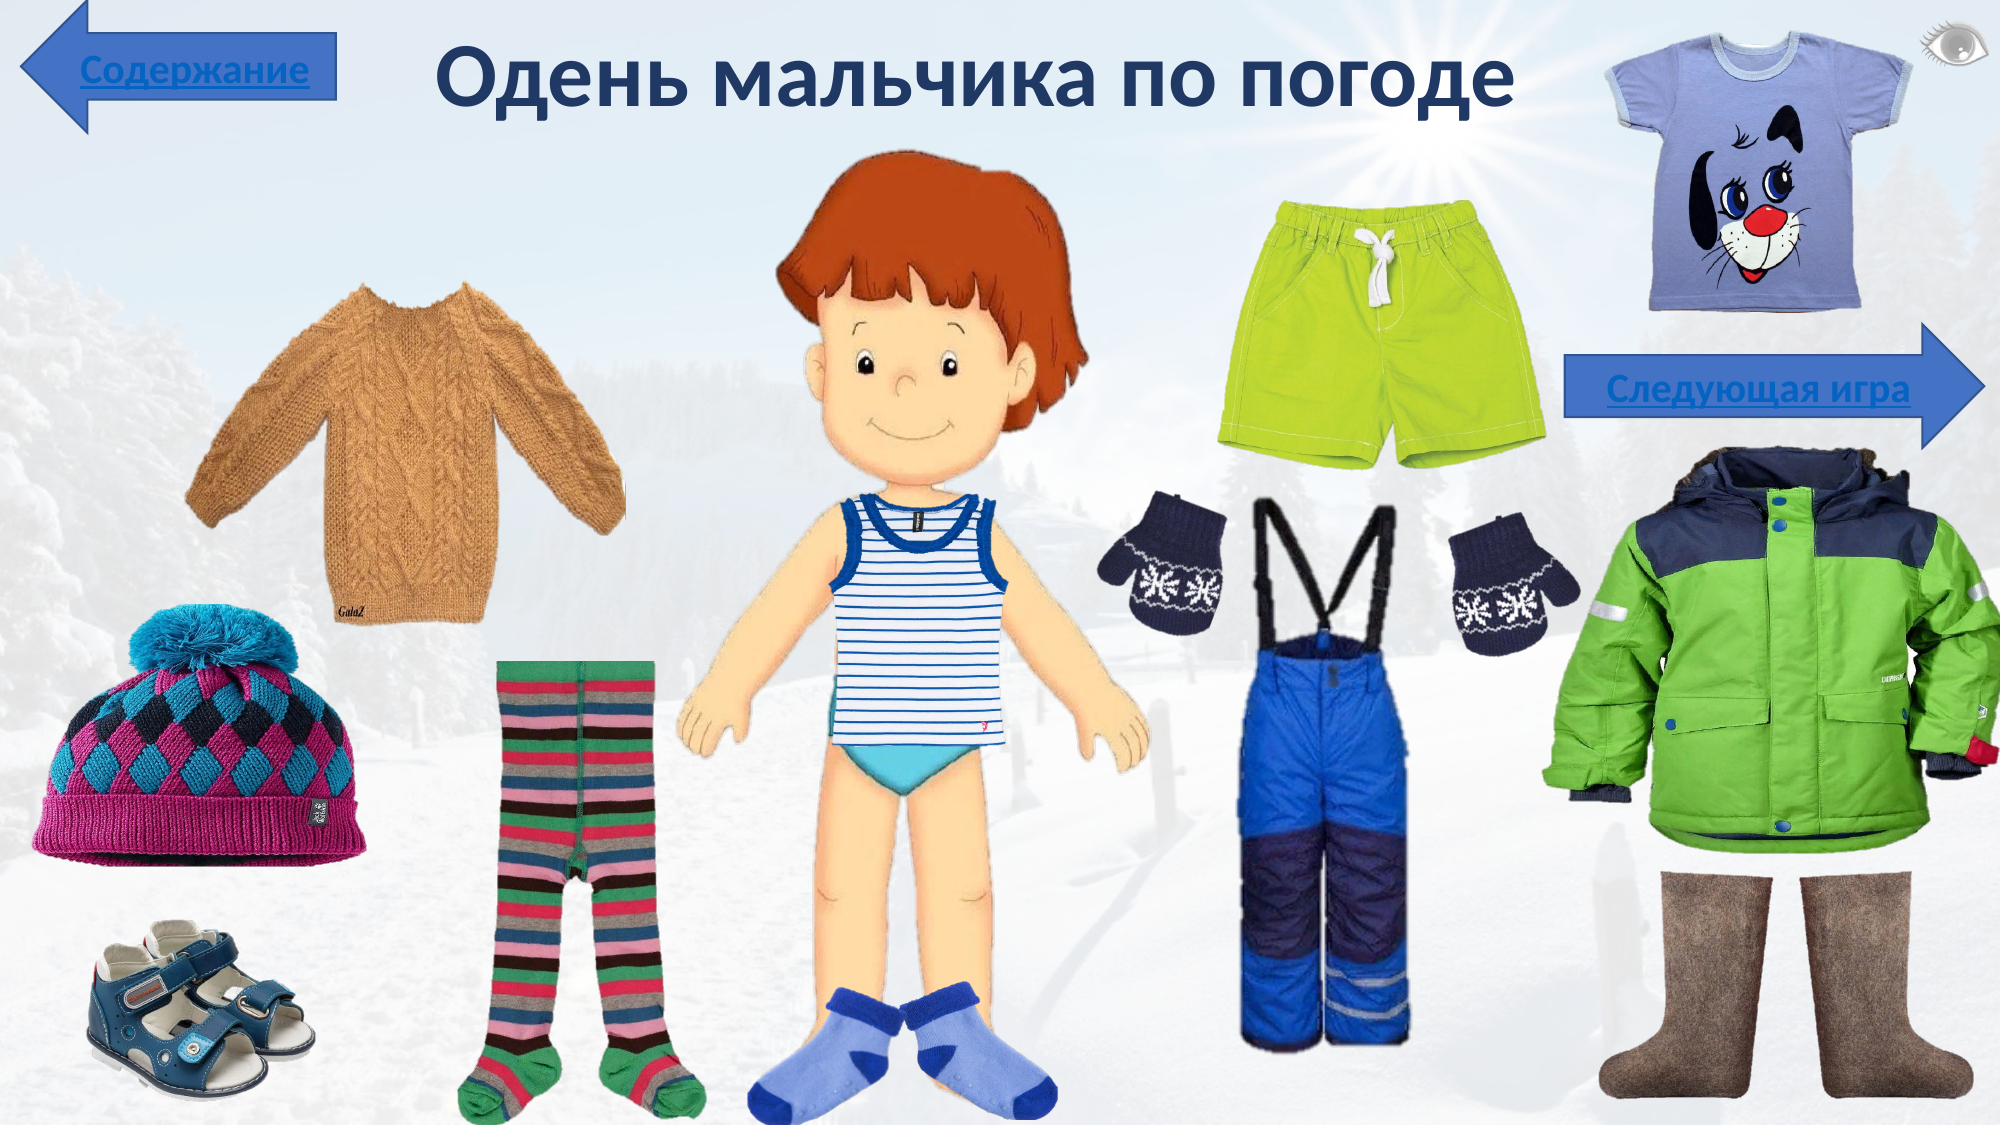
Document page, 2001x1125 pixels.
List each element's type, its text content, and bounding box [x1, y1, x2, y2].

picture [79, 891, 319, 1125]
title Одень мальчика по погоде [114, 19, 1527, 134]
text_box Содержание [19, 0, 337, 136]
picture [0, 19, 2000, 1125]
text_box Следующая игра [1564, 321, 1986, 397]
